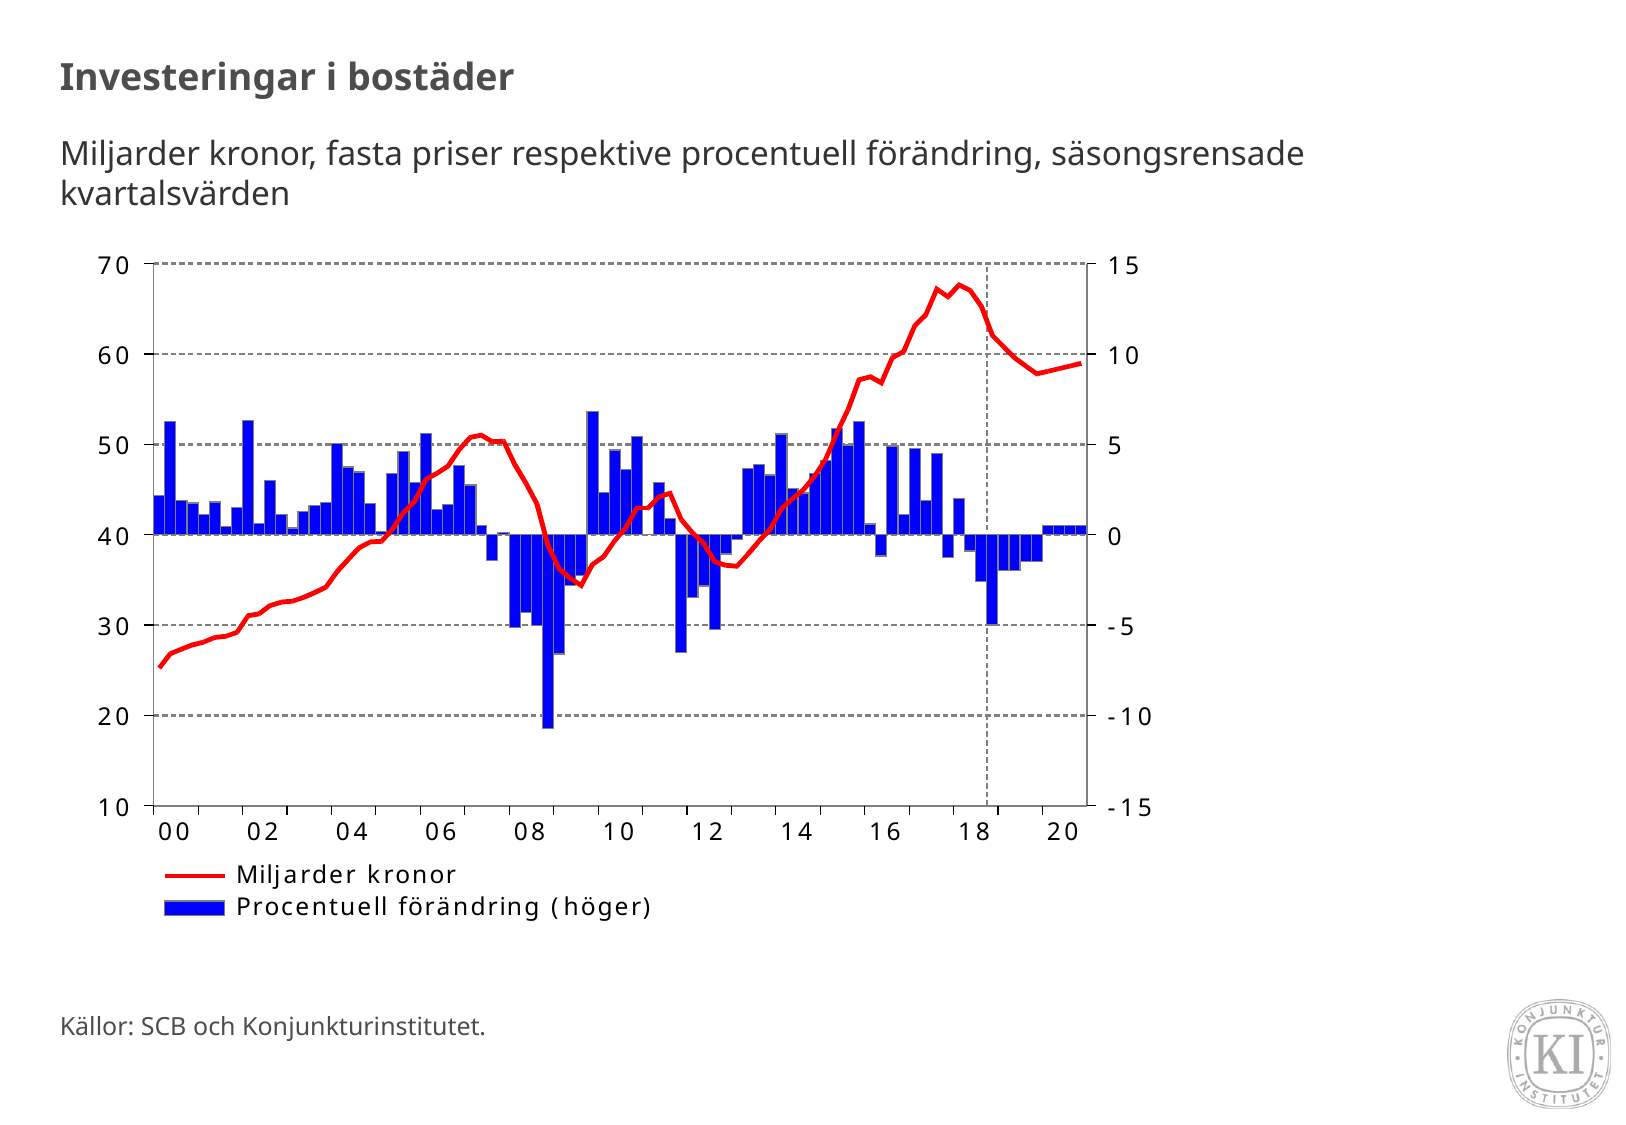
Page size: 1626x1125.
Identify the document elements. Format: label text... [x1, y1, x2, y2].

picture [1507, 999, 1611, 1109]
title Investeringar i bostäder [44, 45, 1545, 114]
subtitle Källor: SCB och Konjunkturinstitutet. [44, 1003, 1474, 1106]
list Miljarder kronor, fasta priser respektive procentuell förändring, säsongsrensade kvartalsvärden [44, 125, 1545, 220]
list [59, 228, 1207, 946]
